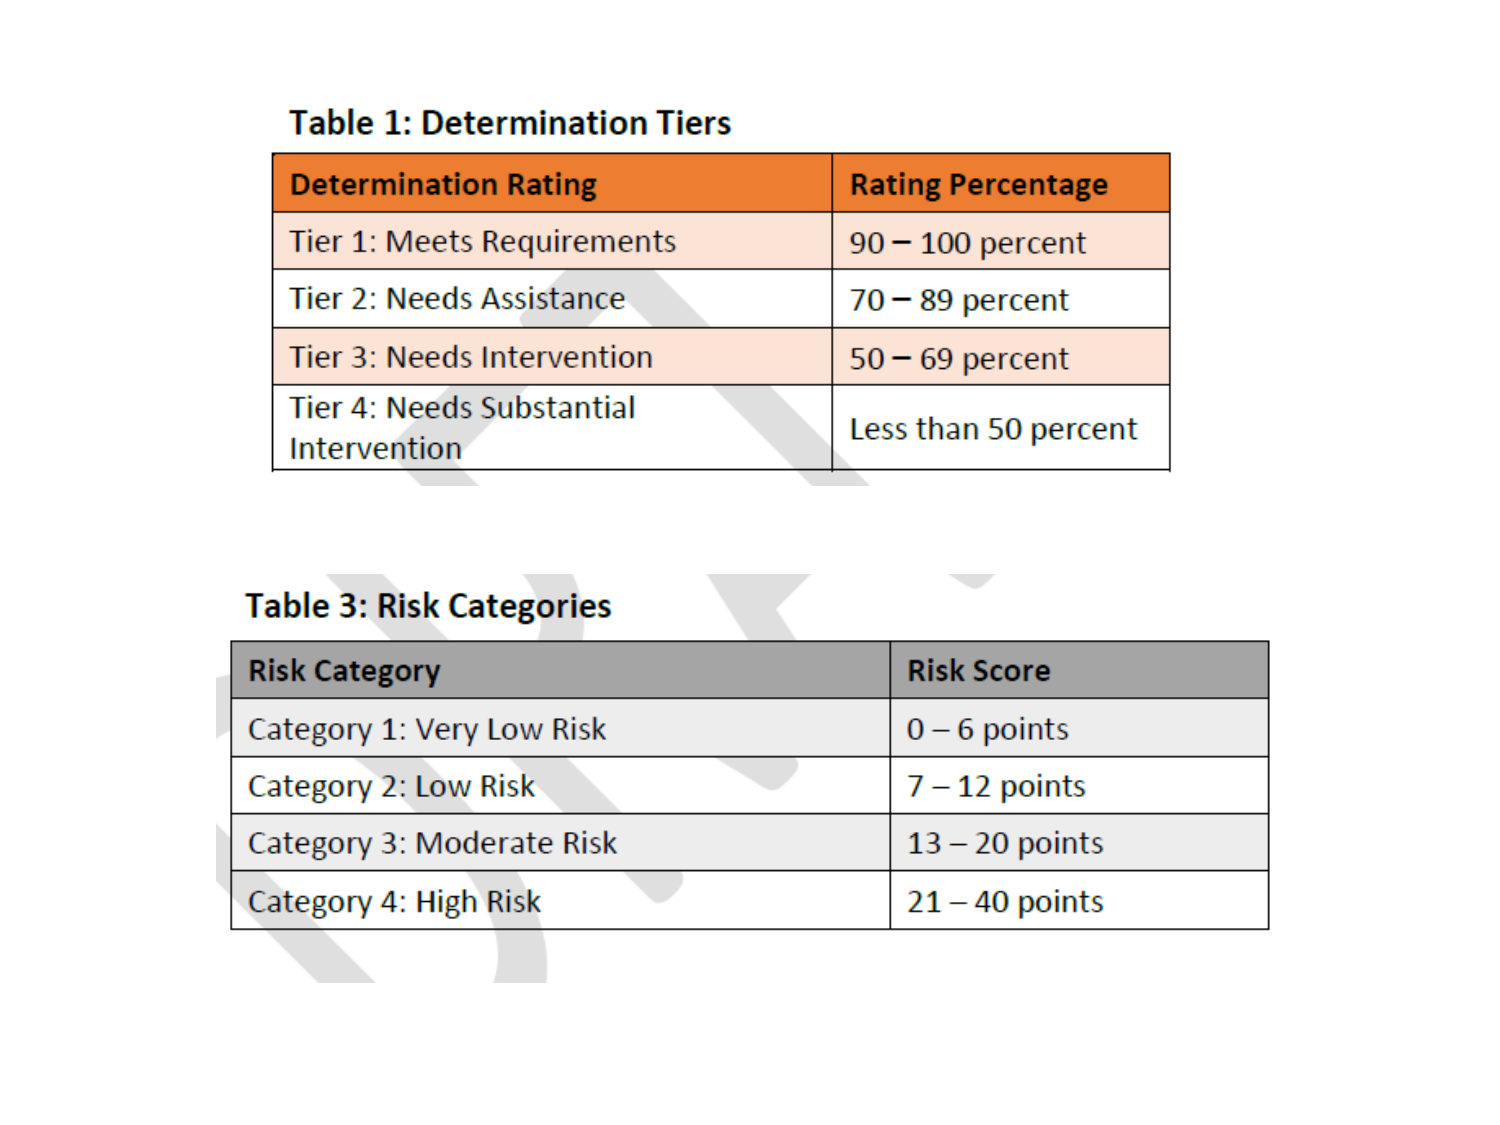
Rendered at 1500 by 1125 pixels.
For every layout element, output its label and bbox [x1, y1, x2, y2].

picture [259, 99, 1187, 486]
picture [215, 574, 1338, 983]
